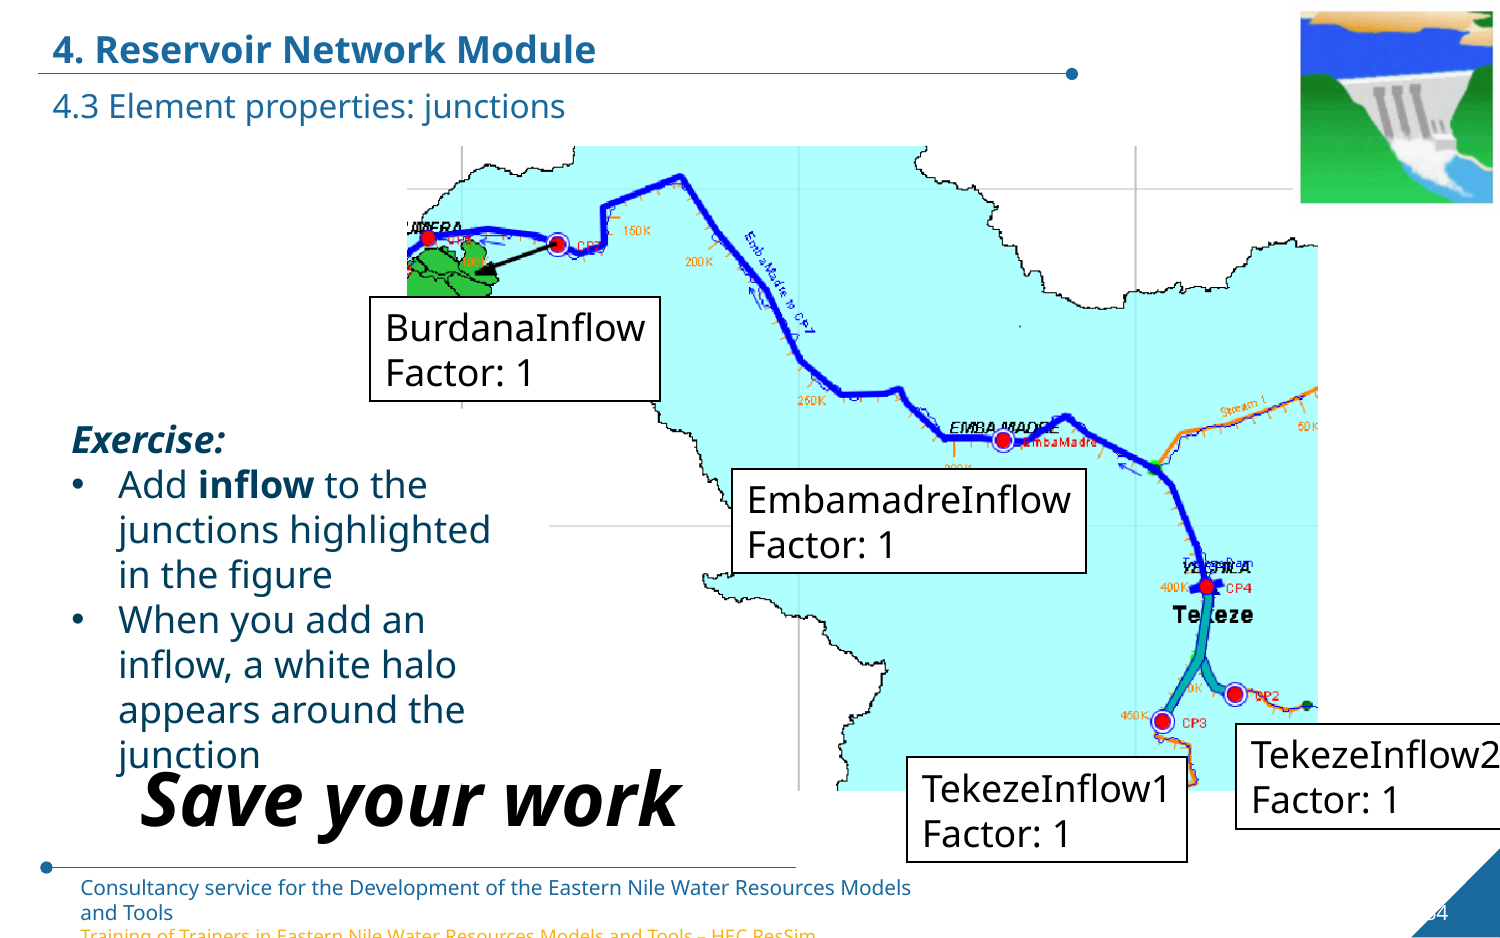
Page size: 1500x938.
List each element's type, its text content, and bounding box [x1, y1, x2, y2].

picture [407, 0, 1500, 791]
list 4.3 Element properties: junctions [37, 69, 1272, 146]
text_box BurdanaInflow Factor: 1 [369, 296, 407, 402]
list 4. Reservoir Network Module [37, 13, 1272, 69]
text_box TekezeInflow2 Factor: 1 [1235, 723, 1500, 830]
text_box Exercise: Add inflow to the junctions highlighted in the figure When you add an inflow, a white halo appears around the junction [55, 408, 407, 784]
text_box TekezeInflow1 Factor: 1 [906, 791, 1188, 863]
text_box Save your work [125, 743, 877, 849]
picture [410, 669, 418, 675]
